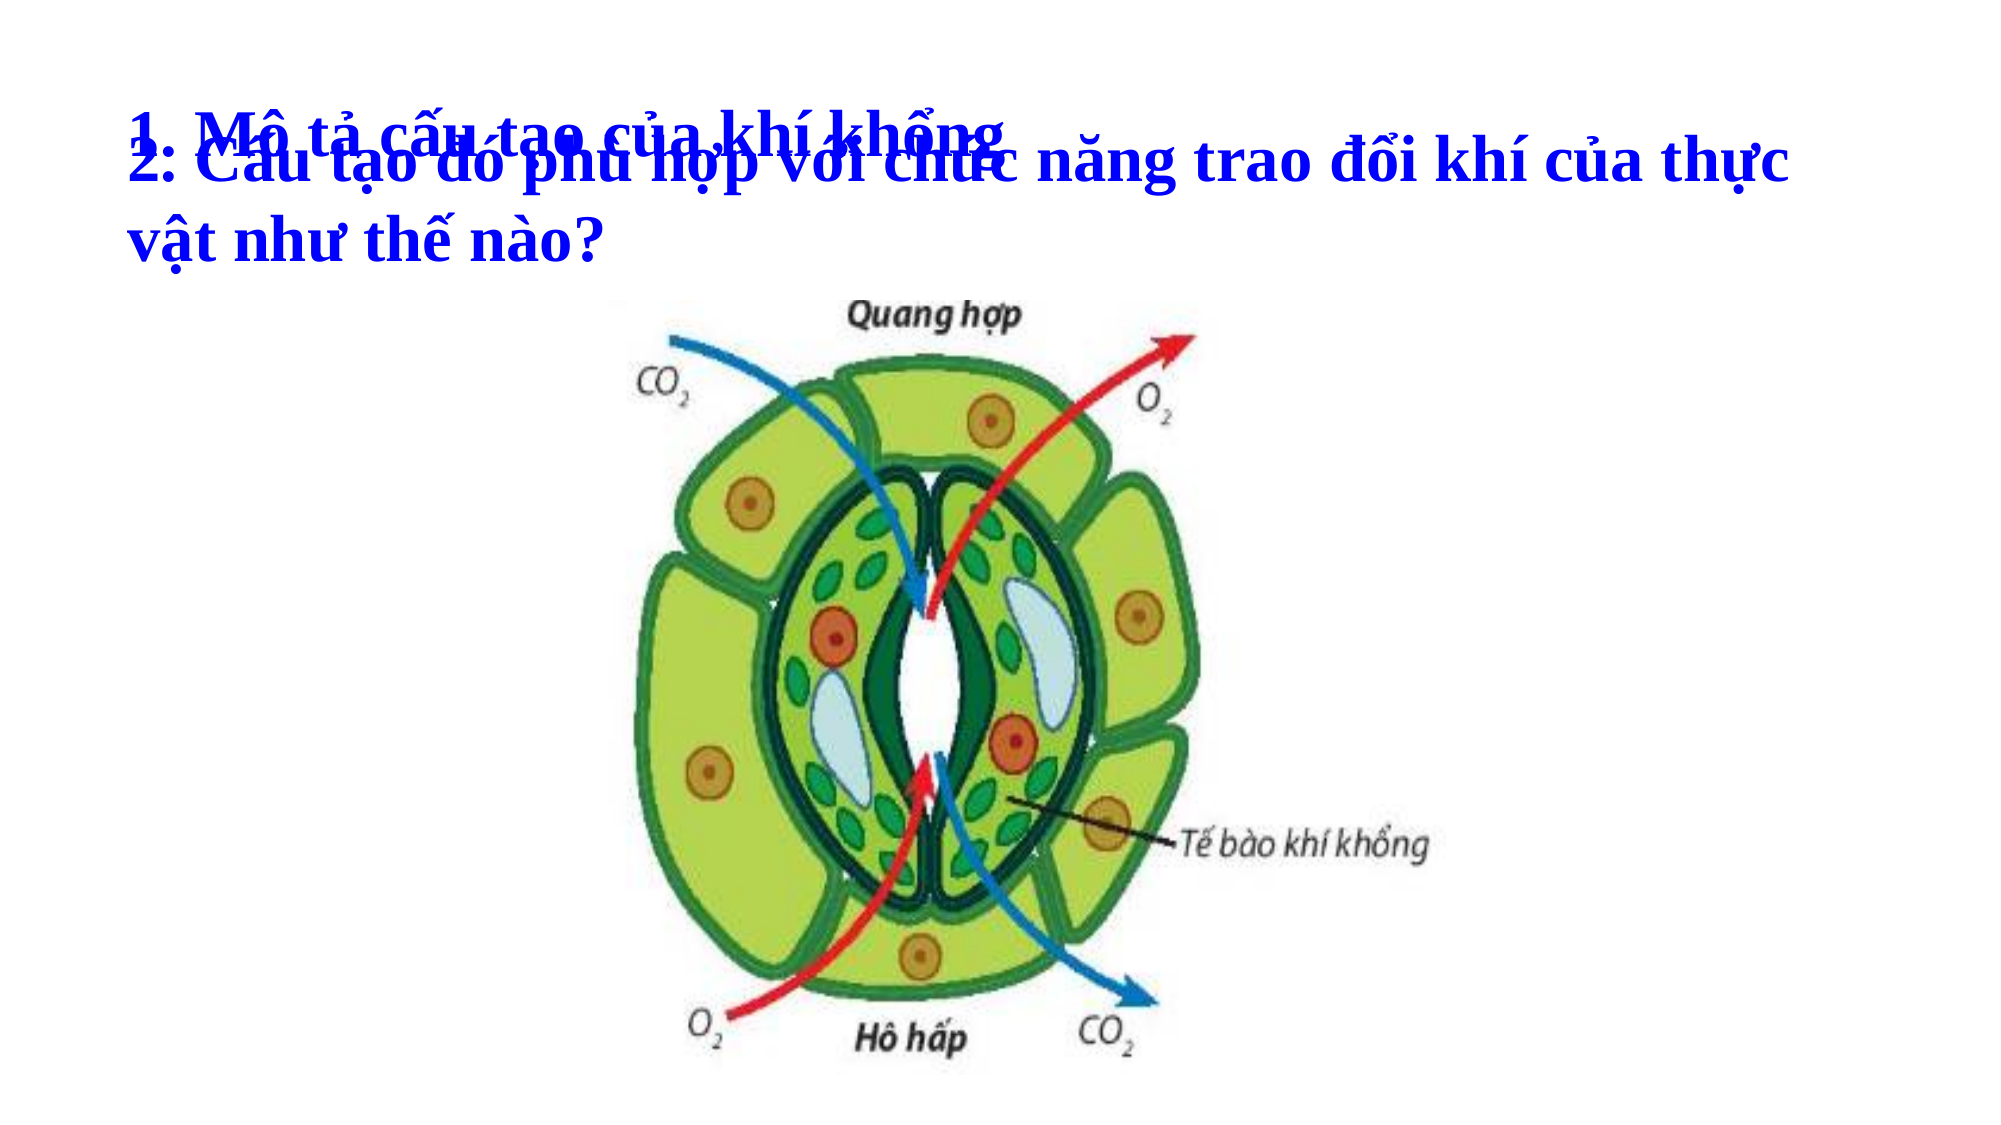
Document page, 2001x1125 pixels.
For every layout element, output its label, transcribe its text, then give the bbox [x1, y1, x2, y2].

text_box 2. Cấu tạo đó phù hợp với chức năng trao đổi khí của thực vật như thế nào? [112, 106, 1858, 282]
text_box 1. Mô tả cấu tạo của khí khổng [112, 81, 1888, 177]
picture [437, 299, 1513, 1076]
